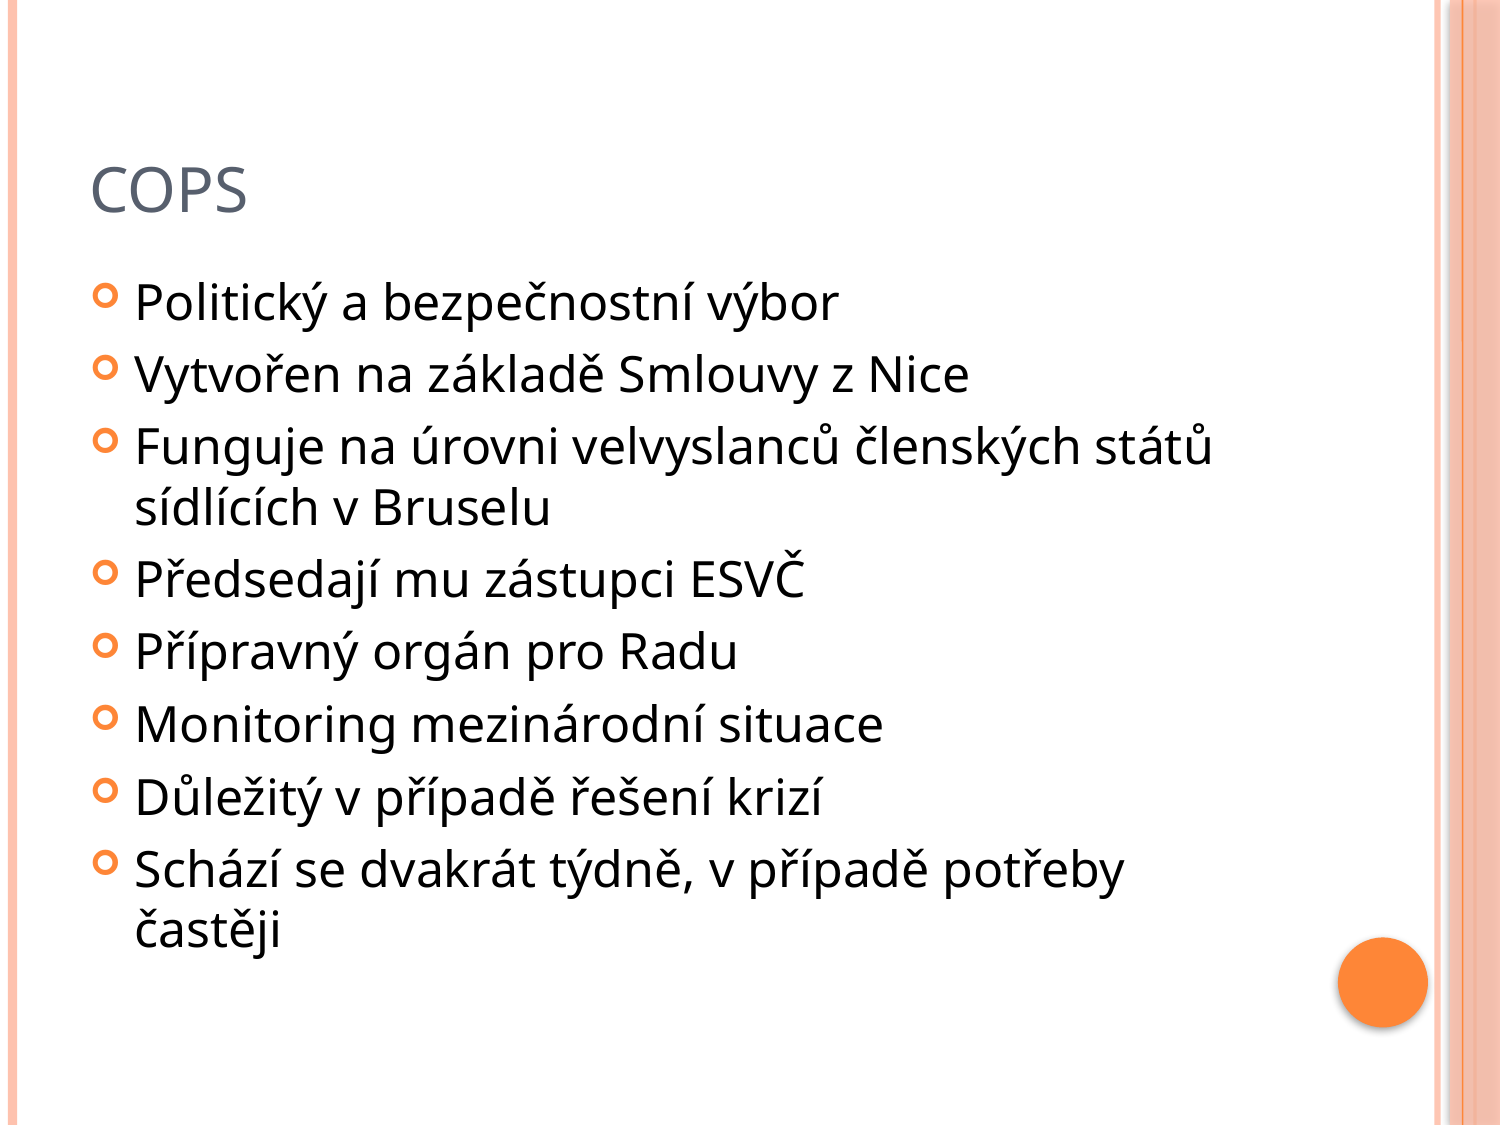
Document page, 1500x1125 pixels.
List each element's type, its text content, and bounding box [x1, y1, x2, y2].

title COPS [75, 45, 1300, 233]
list Politický a bezpečnostní výbor Vytvořen na základě Smlouvy z Nice Funguje na úrovni velvyslanců členských států sídlících v Bruselu Předsedají mu zástupci ESVČ Přípravný orgán pro Radu Monitoring mezinárodní situace Důležitý v případě řešení krizí Schází se dvakrát týdně, v případě potřeby častěji [75, 262, 1300, 1062]
